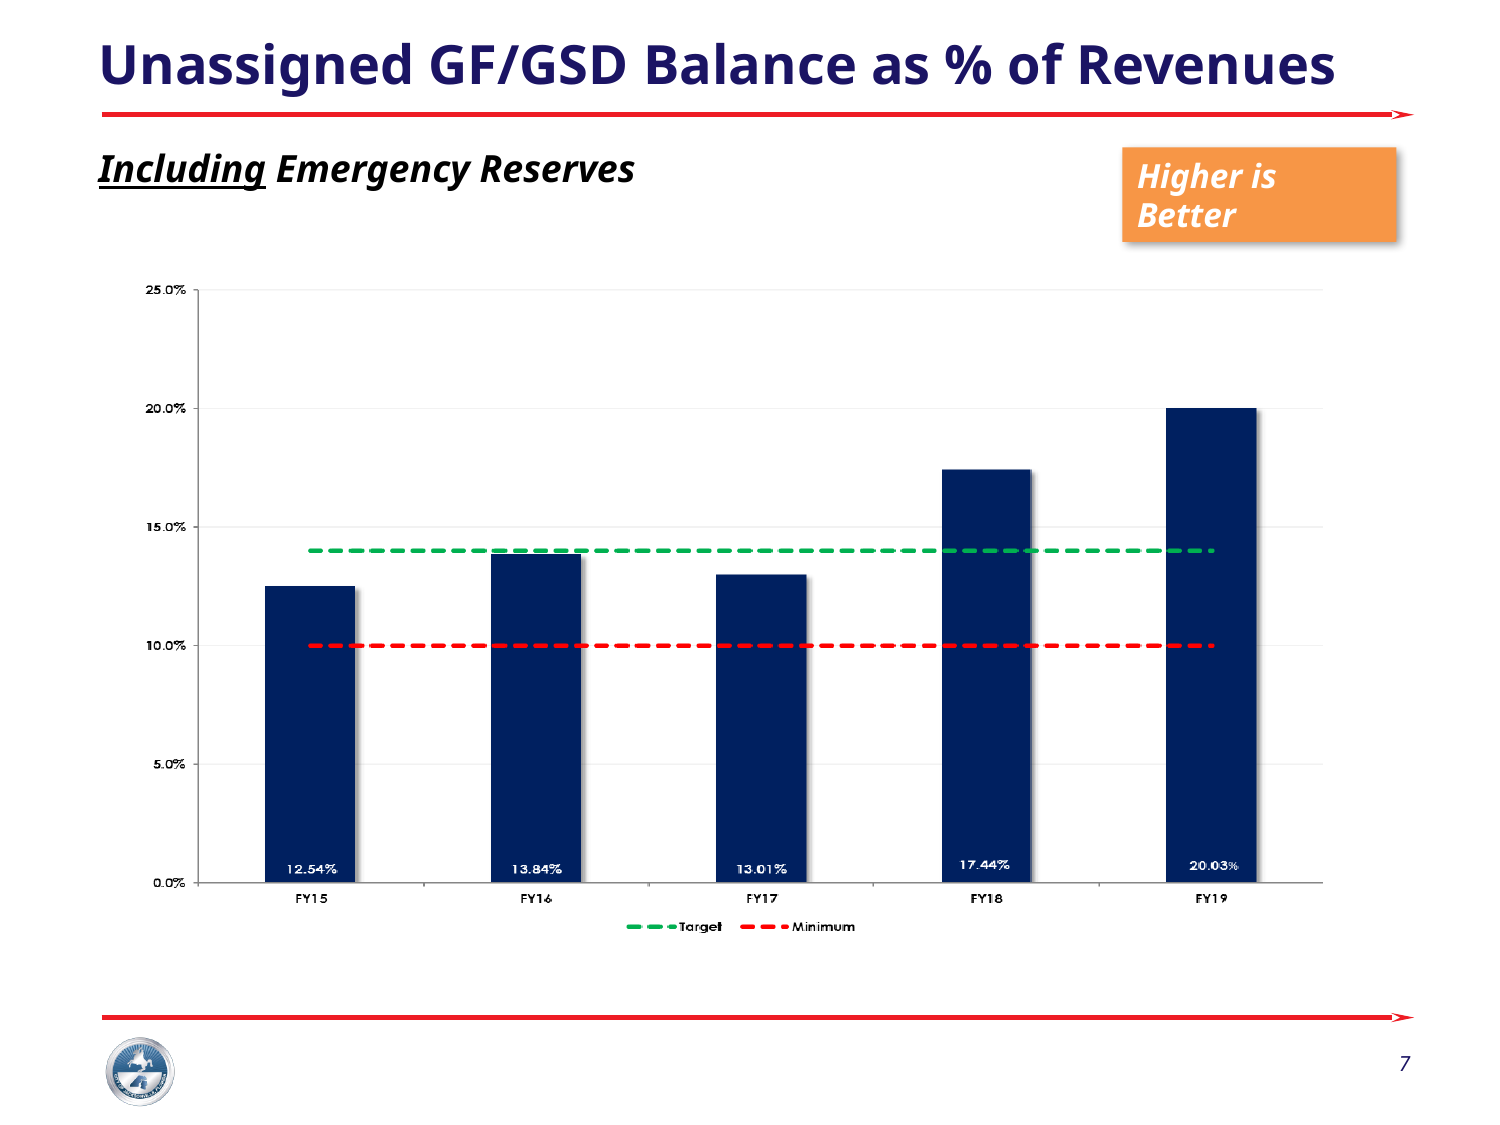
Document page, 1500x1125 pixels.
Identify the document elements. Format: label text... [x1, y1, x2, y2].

text_box Higher is Better [1122, 147, 1397, 242]
text_box Including Emergency Reserves [83, 120, 1421, 216]
picture [137, 277, 1323, 939]
slide_number 7 [1074, 1042, 1425, 1103]
title Unassigned GF/GSD Balance as % of Revenues [83, 15, 1421, 111]
picture [101, 1033, 177, 1109]
